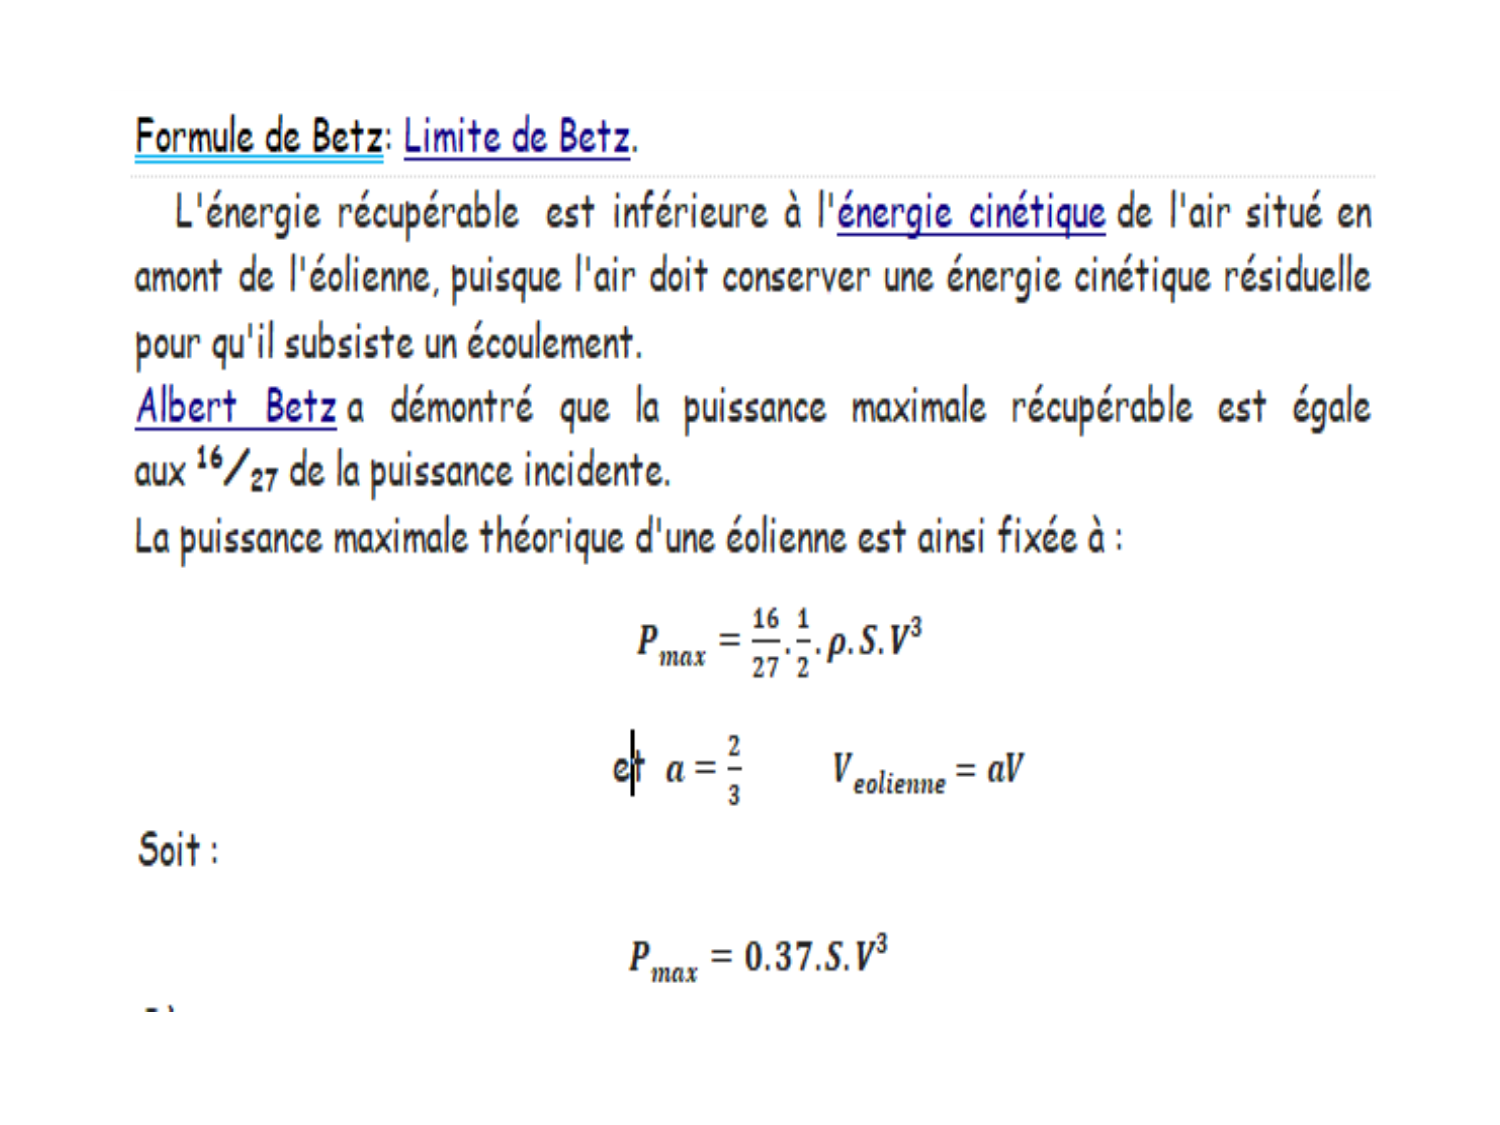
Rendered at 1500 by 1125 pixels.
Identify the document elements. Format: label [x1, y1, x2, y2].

picture [109, 89, 1400, 1012]
